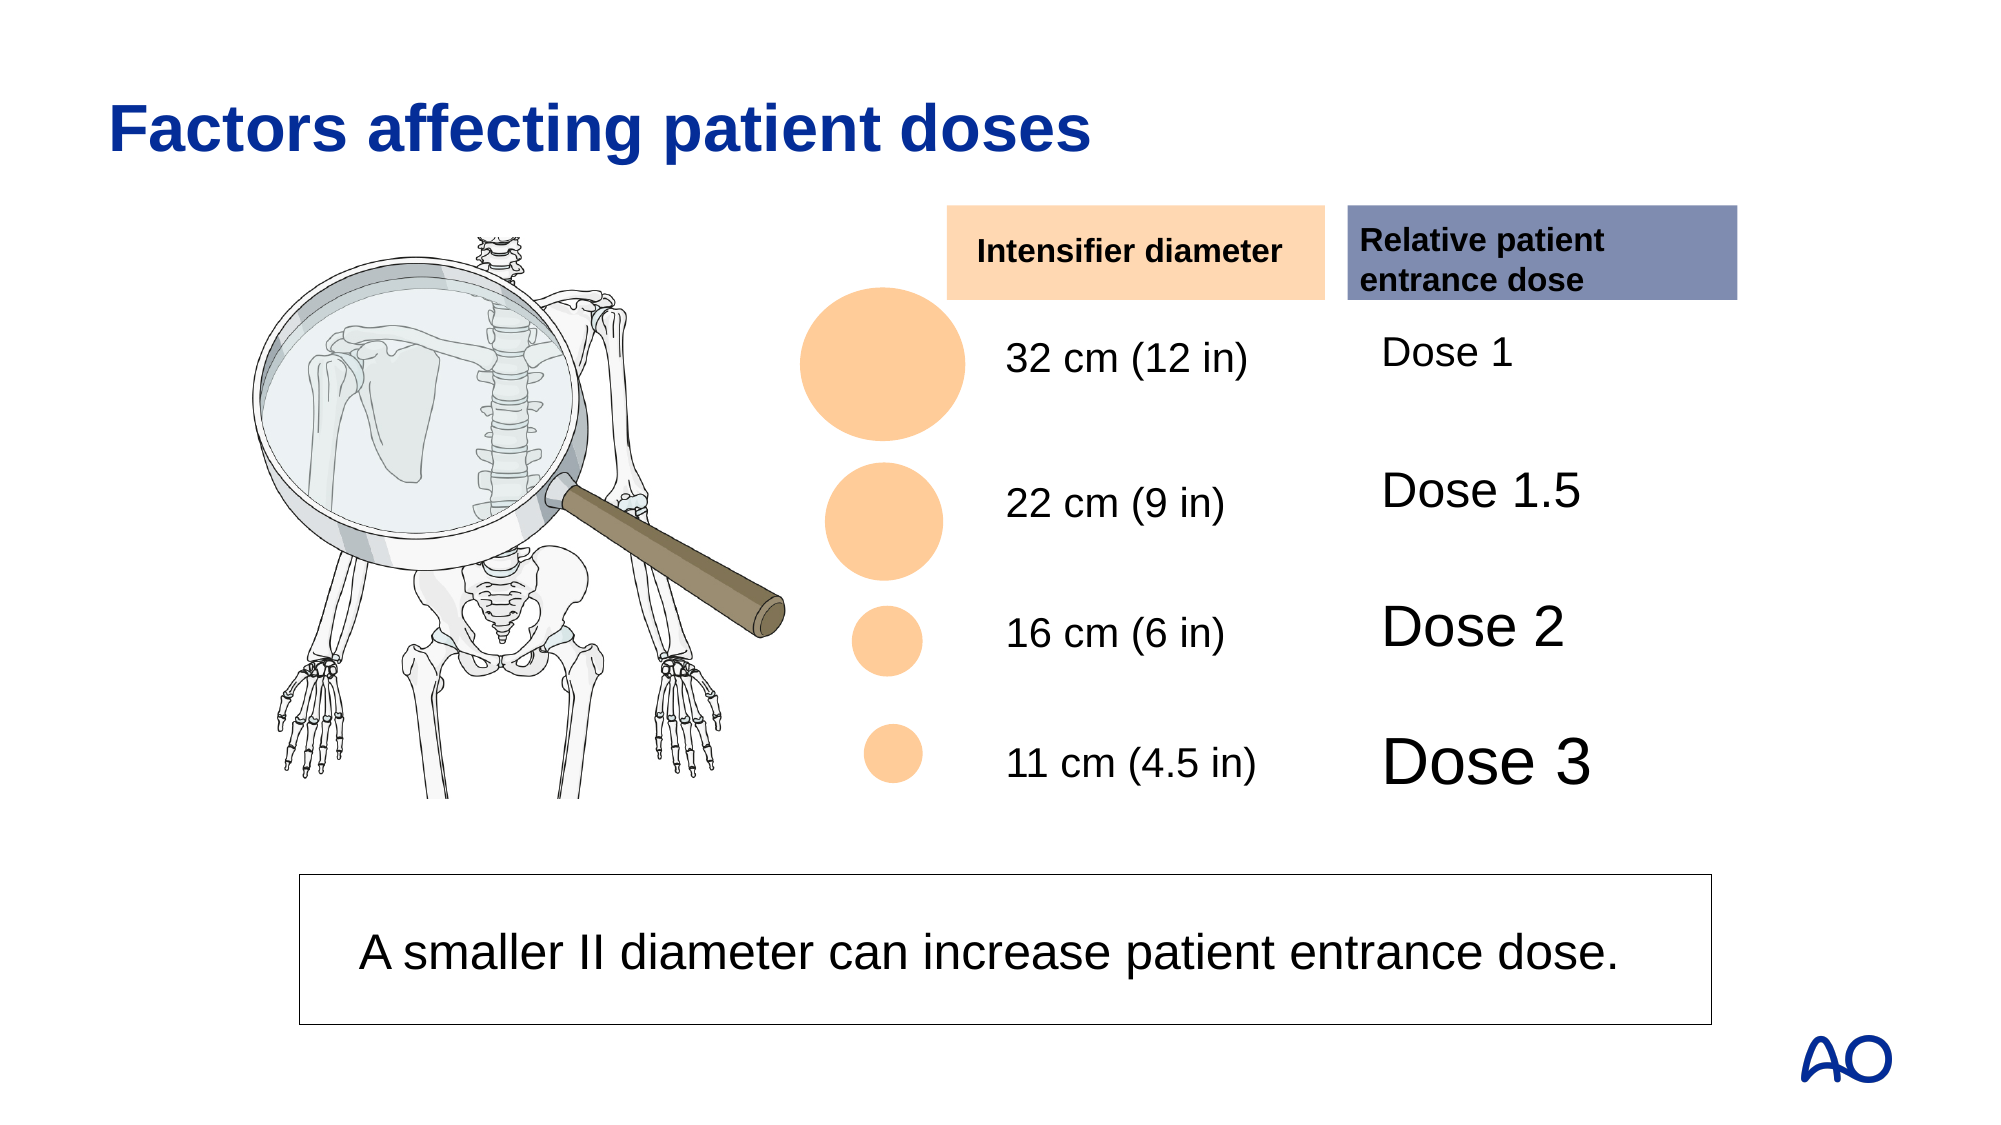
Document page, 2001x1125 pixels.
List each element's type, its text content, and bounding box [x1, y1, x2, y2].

text_box Intensifier diameter [976, 228, 1302, 269]
text_box 16 cm (6 in) [1005, 605, 1278, 656]
text_box [1347, 205, 1738, 300]
text_box [851, 605, 923, 677]
text_box 32 cm (12 in) [1005, 331, 1313, 382]
title Factors affecting patient doses [108, 84, 1892, 244]
text_box A smaller II diameter can increase patient entrance dose. [299, 874, 1712, 1025]
text_box [824, 462, 944, 581]
picture [1801, 1035, 1892, 1083]
text_box [799, 287, 966, 442]
text_box Dose 2 [1381, 587, 1677, 658]
text_box Dose 3 [1381, 717, 1677, 798]
text_box 11 cm (4.5 in) [1005, 735, 1288, 786]
text_box 22 cm (9 in) [1005, 475, 1263, 526]
text_box [863, 723, 923, 784]
text_box [946, 205, 1325, 300]
text_box Dose 1 [1381, 324, 1713, 375]
text_box Relative patient entrance dose [1359, 218, 1726, 299]
text_box Dose 1.5 [1381, 457, 1630, 518]
picture [249, 237, 788, 799]
